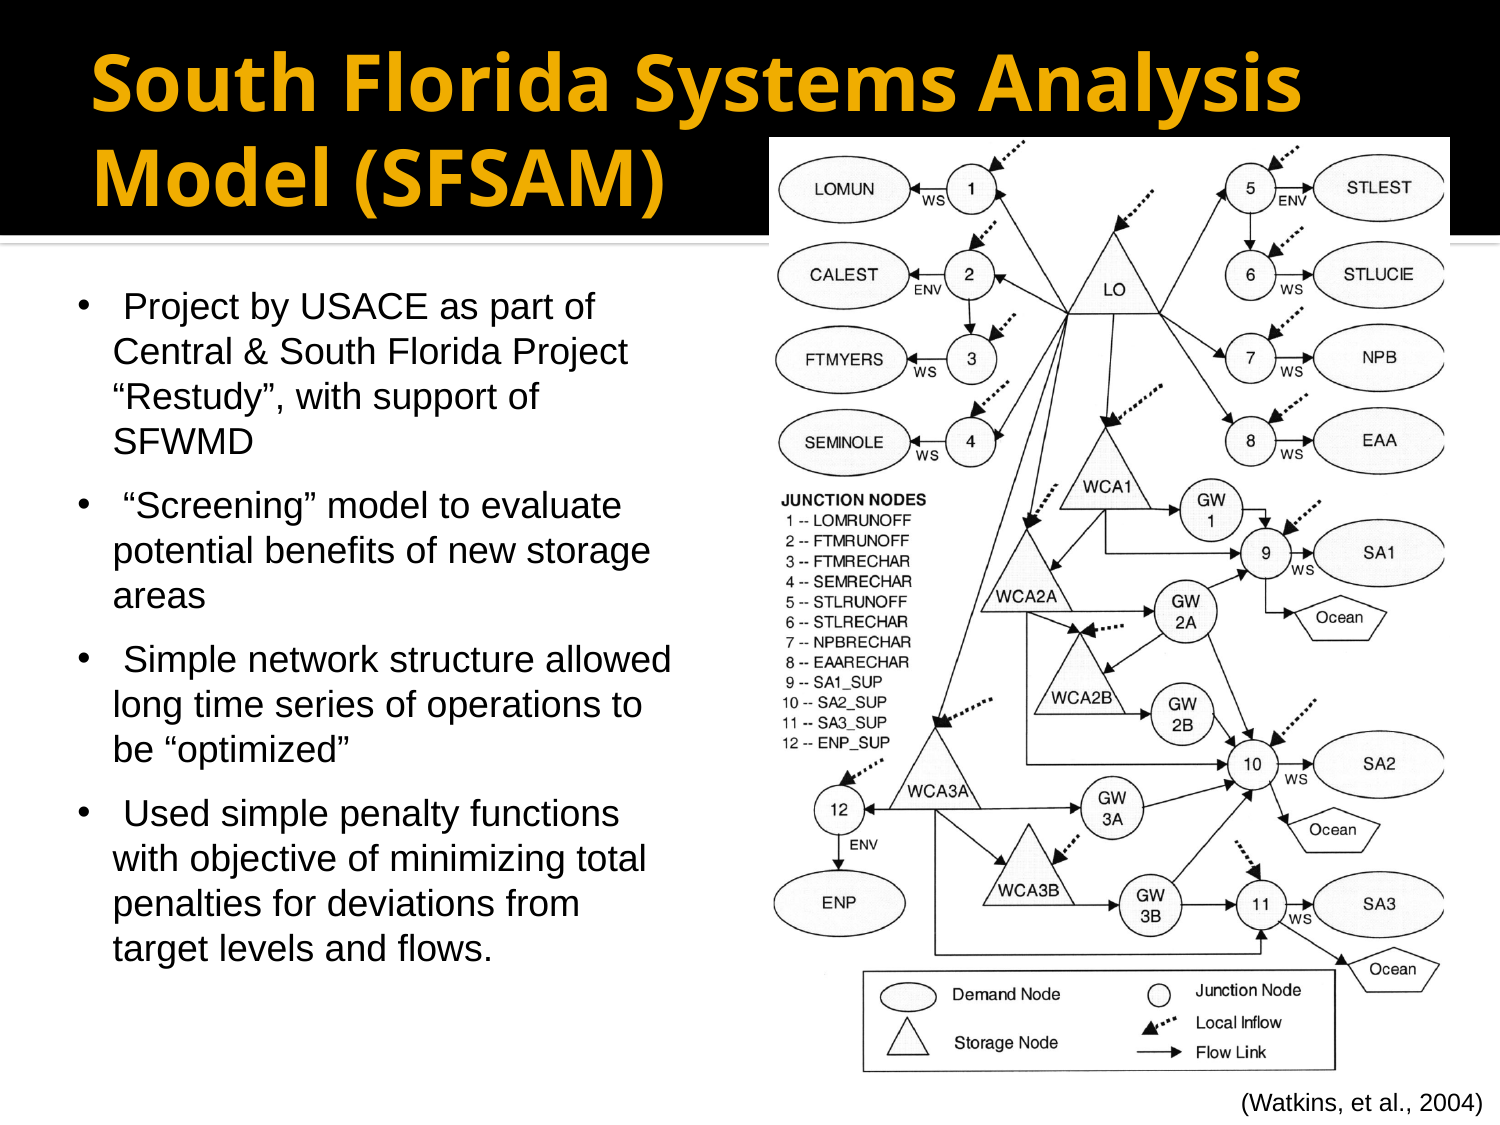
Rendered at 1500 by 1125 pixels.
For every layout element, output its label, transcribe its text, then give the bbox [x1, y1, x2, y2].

text_box Project by USACE as part of Central & South Florida Project “Restudy”, with support of SFWMD “Screening” model to evaluate potential benefits of new storage areas Simple network structure allowed long time series of operations to be “optimized” Used simple penalty functions with objective of minimizing total penalties for deviations from target levels and flows. [62, 274, 700, 1040]
text_box (Watkins, et al., 2004) [1226, 1079, 1500, 1125]
picture [769, 137, 1450, 1075]
title South Florida Systems Analysis Model (SFSAM) [75, 24, 1425, 231]
